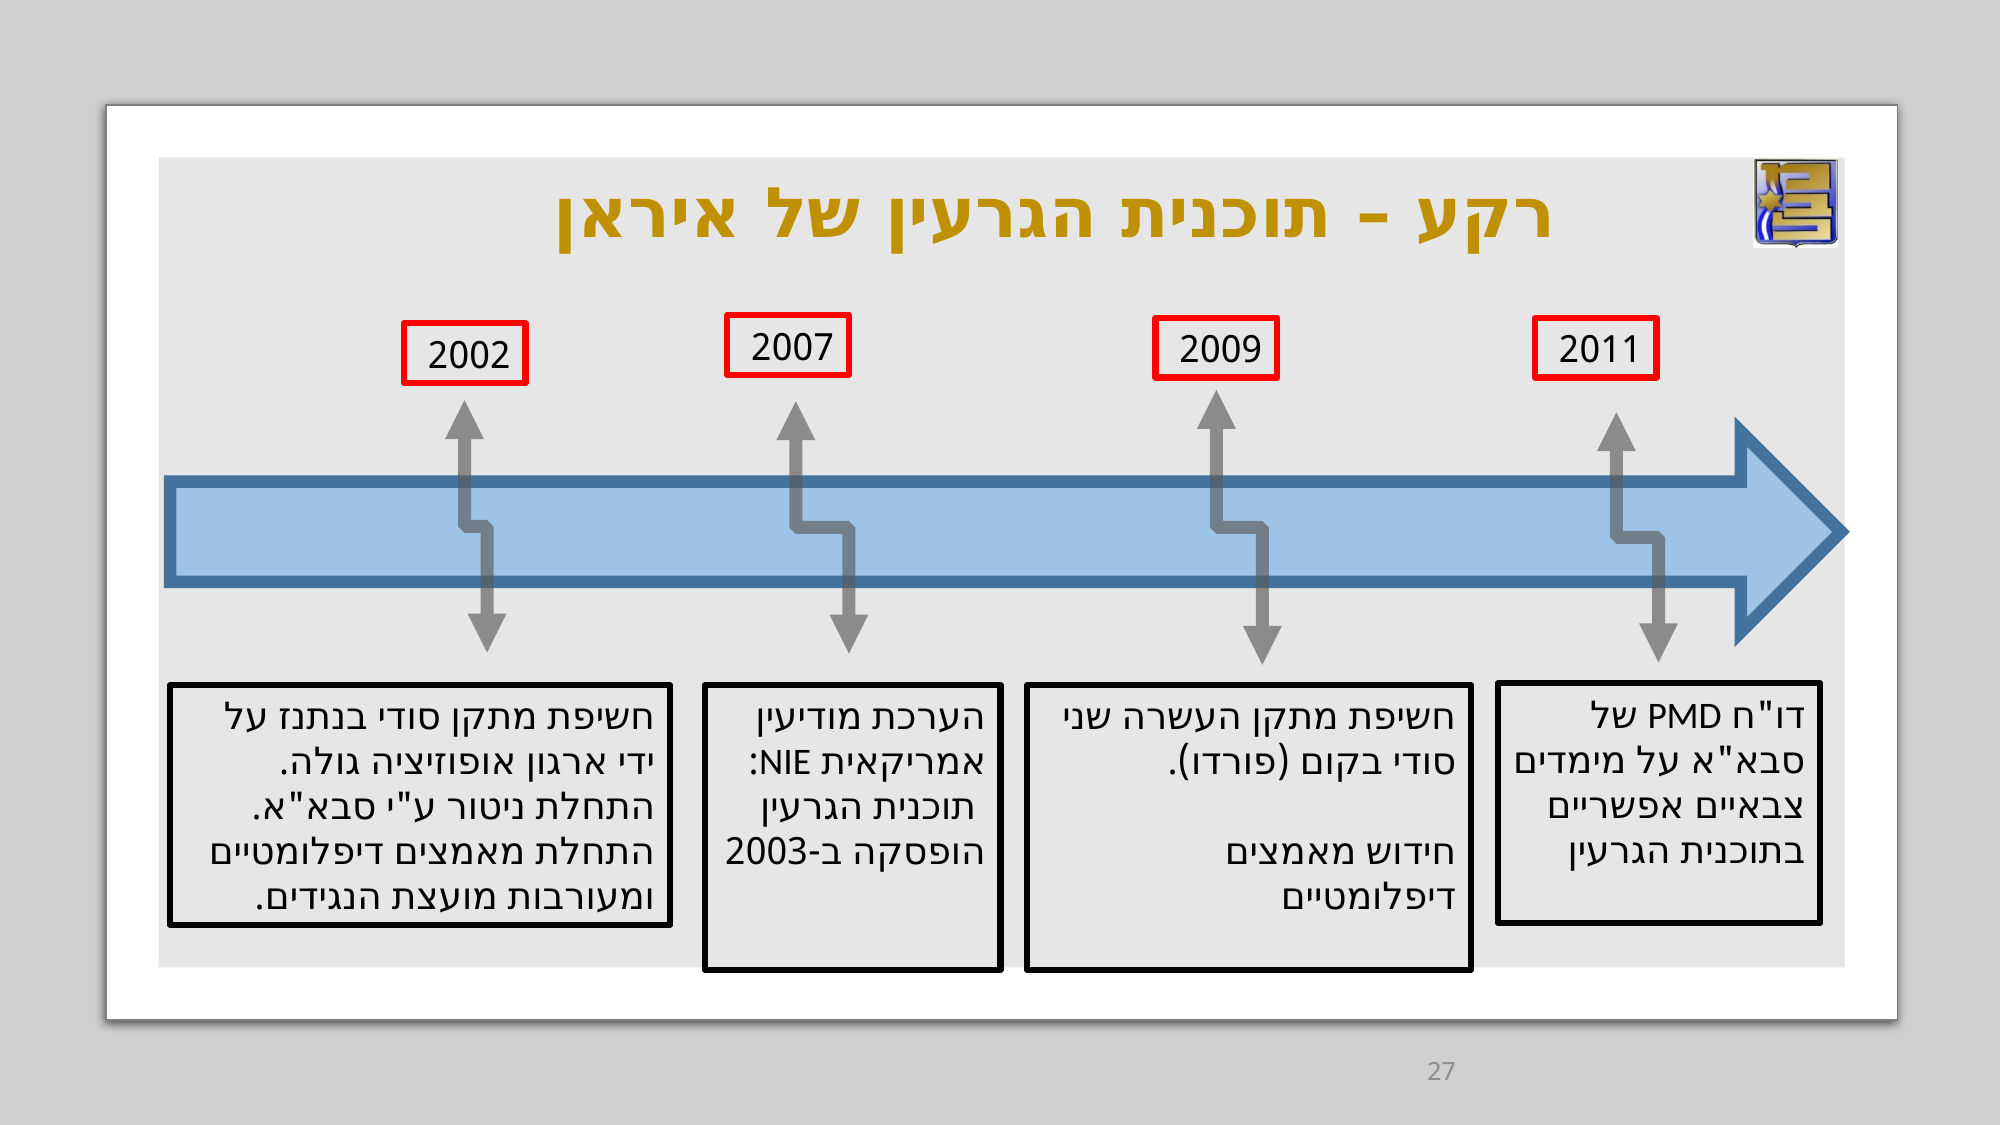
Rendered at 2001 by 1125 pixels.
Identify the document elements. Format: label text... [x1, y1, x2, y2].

text_box 2011 [1535, 317, 1657, 378]
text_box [696, 500, 949, 554]
text_box 2007 [727, 315, 849, 375]
text_box [1623, 429, 1843, 635]
text_box חשיפת מתקן סודי בנתנז על ידי ארגון אופוזיציה גולה. התחלת ניטור ע"י סבא"א. התחלת מאמצים דיפלומטיים ומעורבות מועצת הנגידים. [170, 685, 670, 925]
slide_number 27 [1412, 1042, 1863, 1103]
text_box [1101, 504, 1377, 551]
text_box [105, 104, 1898, 1021]
text_box הערכת מודיעין אמריקאית NIE: תוכנית הגרעין הופסקה ב-2003 [704, 685, 1001, 970]
text_box [158, 156, 1846, 968]
text_box [803, 480, 1255, 583]
text_box 2009 [1155, 317, 1278, 378]
text_box [1223, 480, 1652, 583]
text_box דו"ח PMD של סבא"א על מימדים צבאיים אפשריים בתוכנית הגרעין [1497, 683, 1821, 923]
text_box [472, 480, 842, 583]
picture [1753, 157, 1838, 248]
text_box [169, 480, 480, 583]
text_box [349, 514, 602, 538]
text_box חשיפת מתקן העשרה שני סודי בקום (פורדו). חידוש מאמצים דיפלומטיים [1027, 685, 1472, 970]
title רקע – תוכנית הגרעין של איראן [323, 169, 1572, 262]
text_box 2002 [404, 323, 526, 383]
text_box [1512, 516, 1763, 559]
